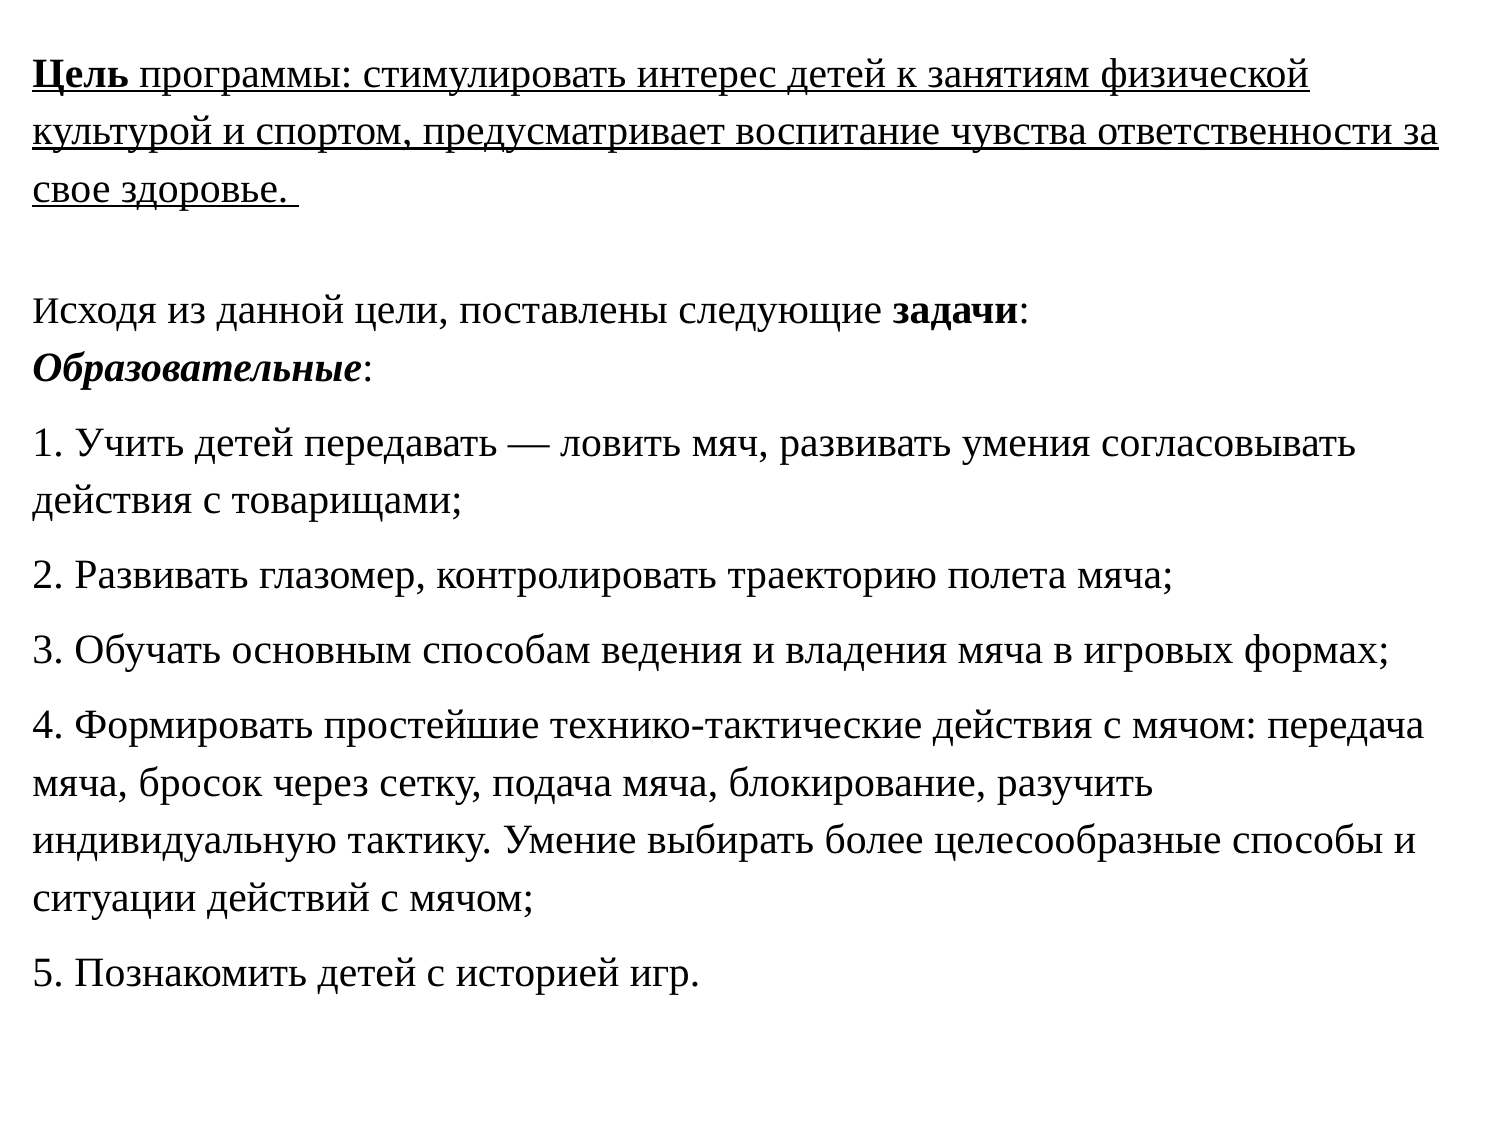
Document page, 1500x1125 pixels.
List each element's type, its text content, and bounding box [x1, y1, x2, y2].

text_box Цель программы: стимулировать интерес детей к занятиям физической культурой и спортом, предусматривает воспитание чувства ответственности за свое здоровье. [17, 30, 1471, 219]
text_box Исходя из данной цели, поставлены следующие задачи: Образовательные: 1. Учить детей передавать — ловить мяч, развивать умения согласовывать действия с товарищами; 2. Развивать глазомер, контролировать траекторию полета мяча; 3. Обучать основным способам ведения и владения мяча в игровых формах; 4. Формировать простейшие технико-тактические действия с мячом: передача мяча, бросок через сетку, подача мяча, блокирование, разучить индивидуальную тактику. Умение выбирать более целесообразные способы и ситуации действий с мячом; 5. Познакомить детей с историей игр. [17, 267, 1471, 1077]
